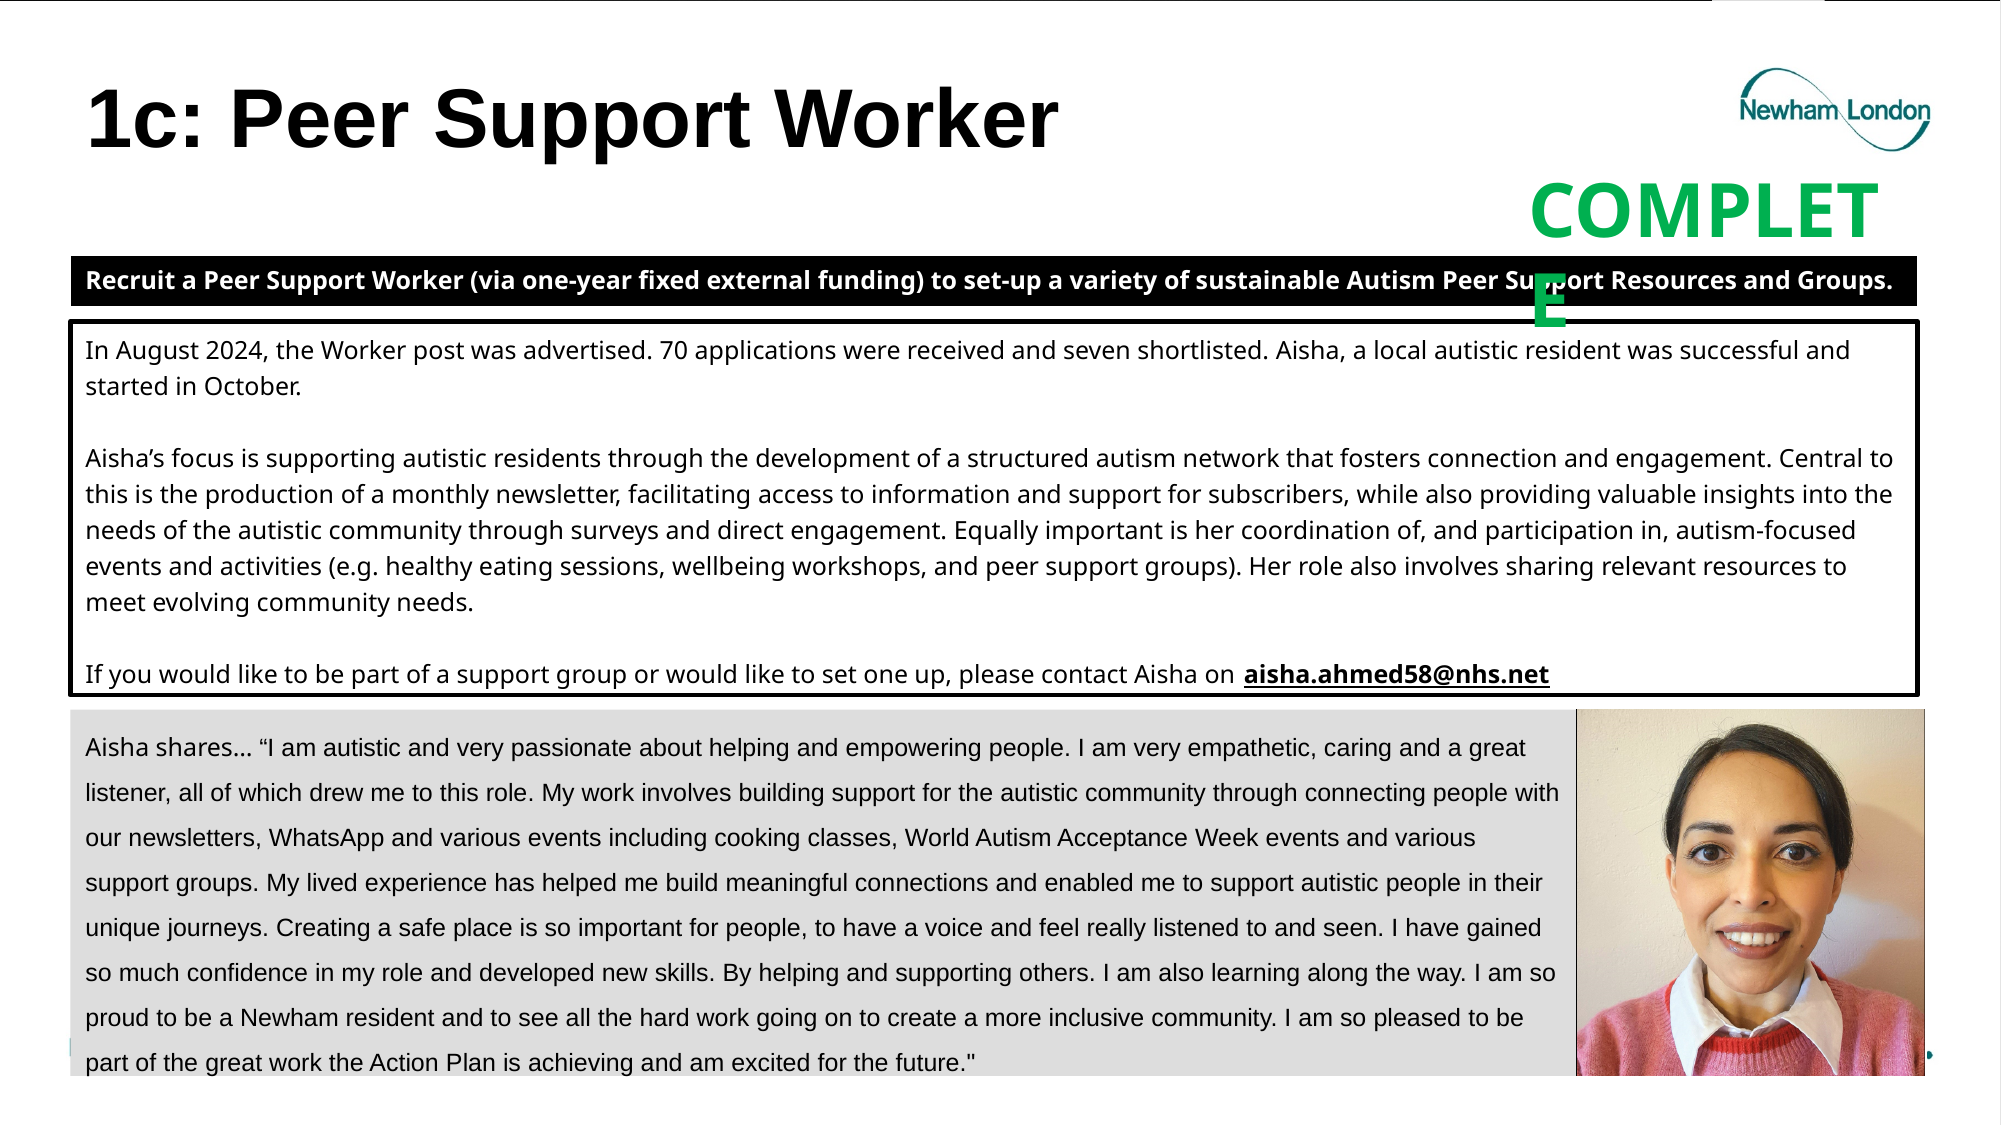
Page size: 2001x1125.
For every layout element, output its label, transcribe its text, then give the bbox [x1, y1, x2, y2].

table_header Recruit a Peer Support Worker (via one-year fixed external funding) to set-up a variety of sustainable Autism Peer Support Resources and Groups. [71, 256, 1513, 306]
text_box COMPLETE [1513, 155, 1927, 351]
picture [0, 0, 2001, 1125]
text_box In August 2024, the Worker post was advertised. 70 applications were received and seven shortlisted. Aisha, a local autistic resident was successful and started in October. Aisha’s focus is supporting autistic residents through the development of a structured autism network that fosters connection and engagement. Central to this is the production of a monthly newsletter, facilitating access to information and support for subscribers, while also providing valuable insights into the needs of the autistic community through surveys and direct engagement. Equally important is her coordination of, and participation in, autism-focused events and activities (e.g. healthy eating sessions, wellbeing workshops, and peer support groups). Her role also involves sharing relevant resources to meet evolving community needs. If you would like to be part of a support group or would like to set one up, please contact Aisha on aisha.ahmed58@nhs.net [70, 321, 1918, 696]
text_box Aisha shares… “I am autistic and very passionate about helping and empowering people. I am very empathetic, caring and a great listener, all of which drew me to this role. My work involves building support for the autistic community through connecting people with our newsletters, WhatsApp and various events including cooking classes, World Autism Acceptance Week events and various support groups. My lived experience has helped me build meaningful connections and enabled me to support autistic people in their unique journeys. Creating a safe place is so important for people, to have a voice and feel really listened to and seen. I have gained so much confidence in my role and developed new skills. By helping and supporting others. I am also learning along the way. I am so proud to be a Newham resident and to see all the hard work going on to create a more inclusive community. I am so pleased to be part of the great work the Action Plan is achieving and am excited for the future." [70, 709, 1574, 1076]
title 1c: Peer Support Worker [71, 45, 1739, 172]
